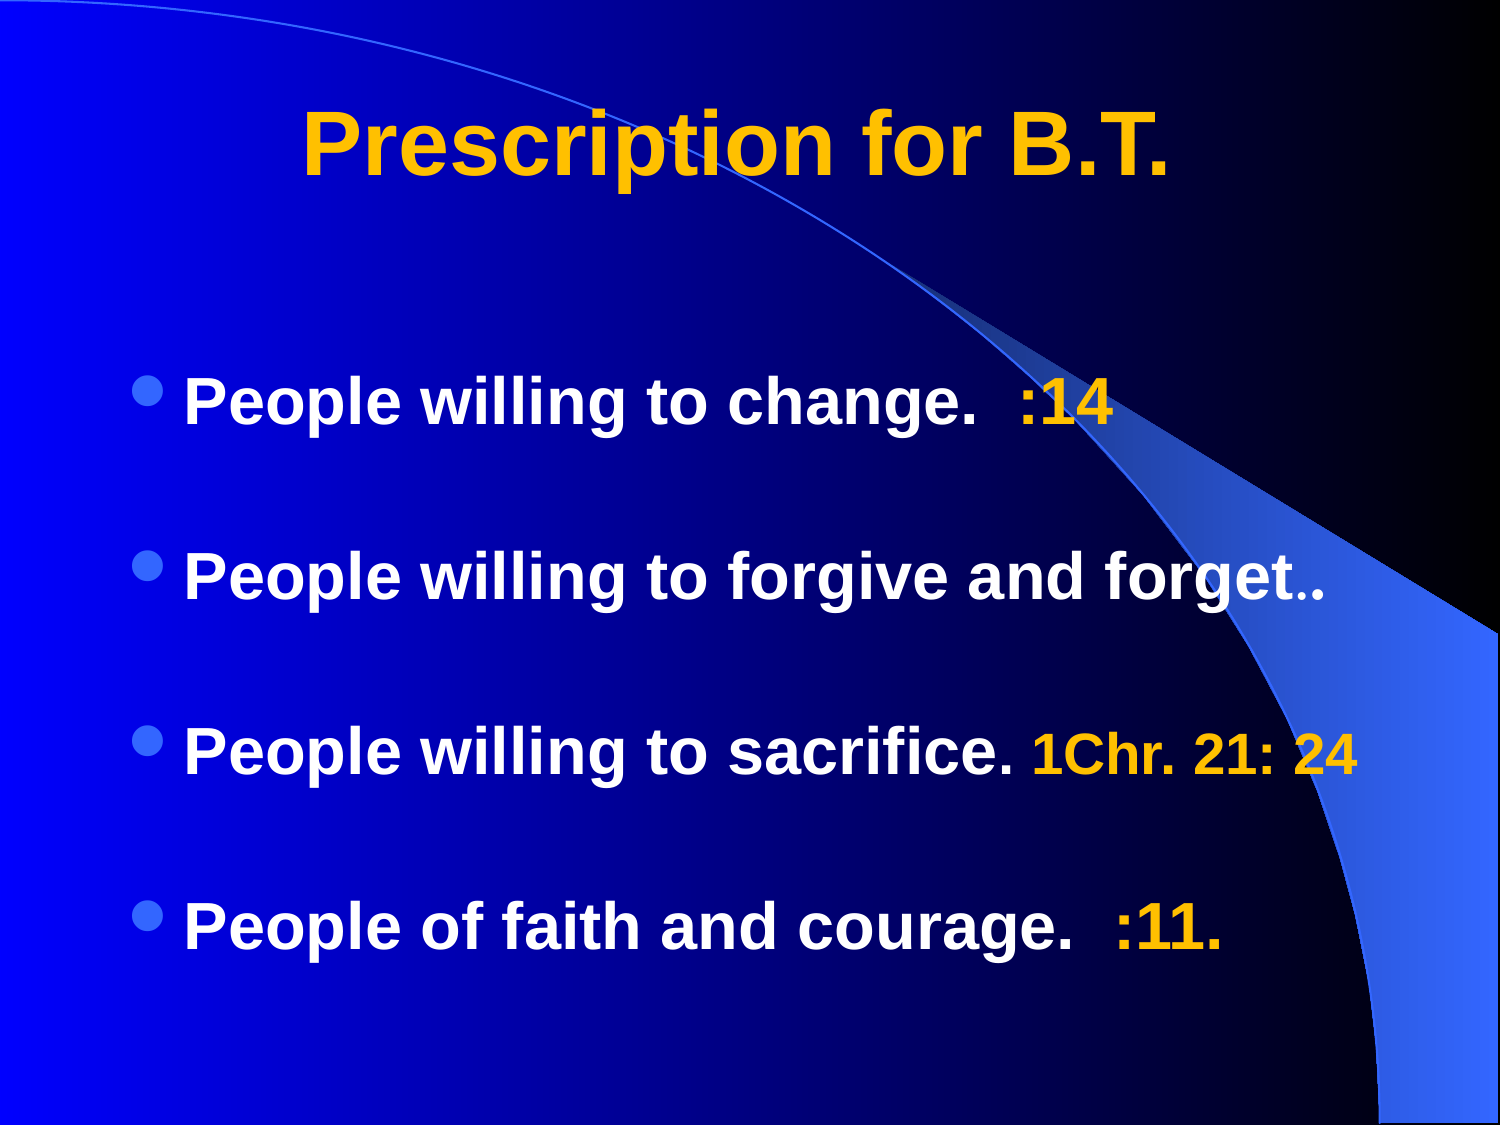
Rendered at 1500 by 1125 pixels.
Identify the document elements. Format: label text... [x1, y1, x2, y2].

title Prescription for B.T. [112, 99, 1388, 267]
list People willing to change. :14 People willing to forgive and forget.. People willing to sacrifice. 1Chr. 21: 24 People of faith and courage. :11. [112, 267, 1388, 1035]
